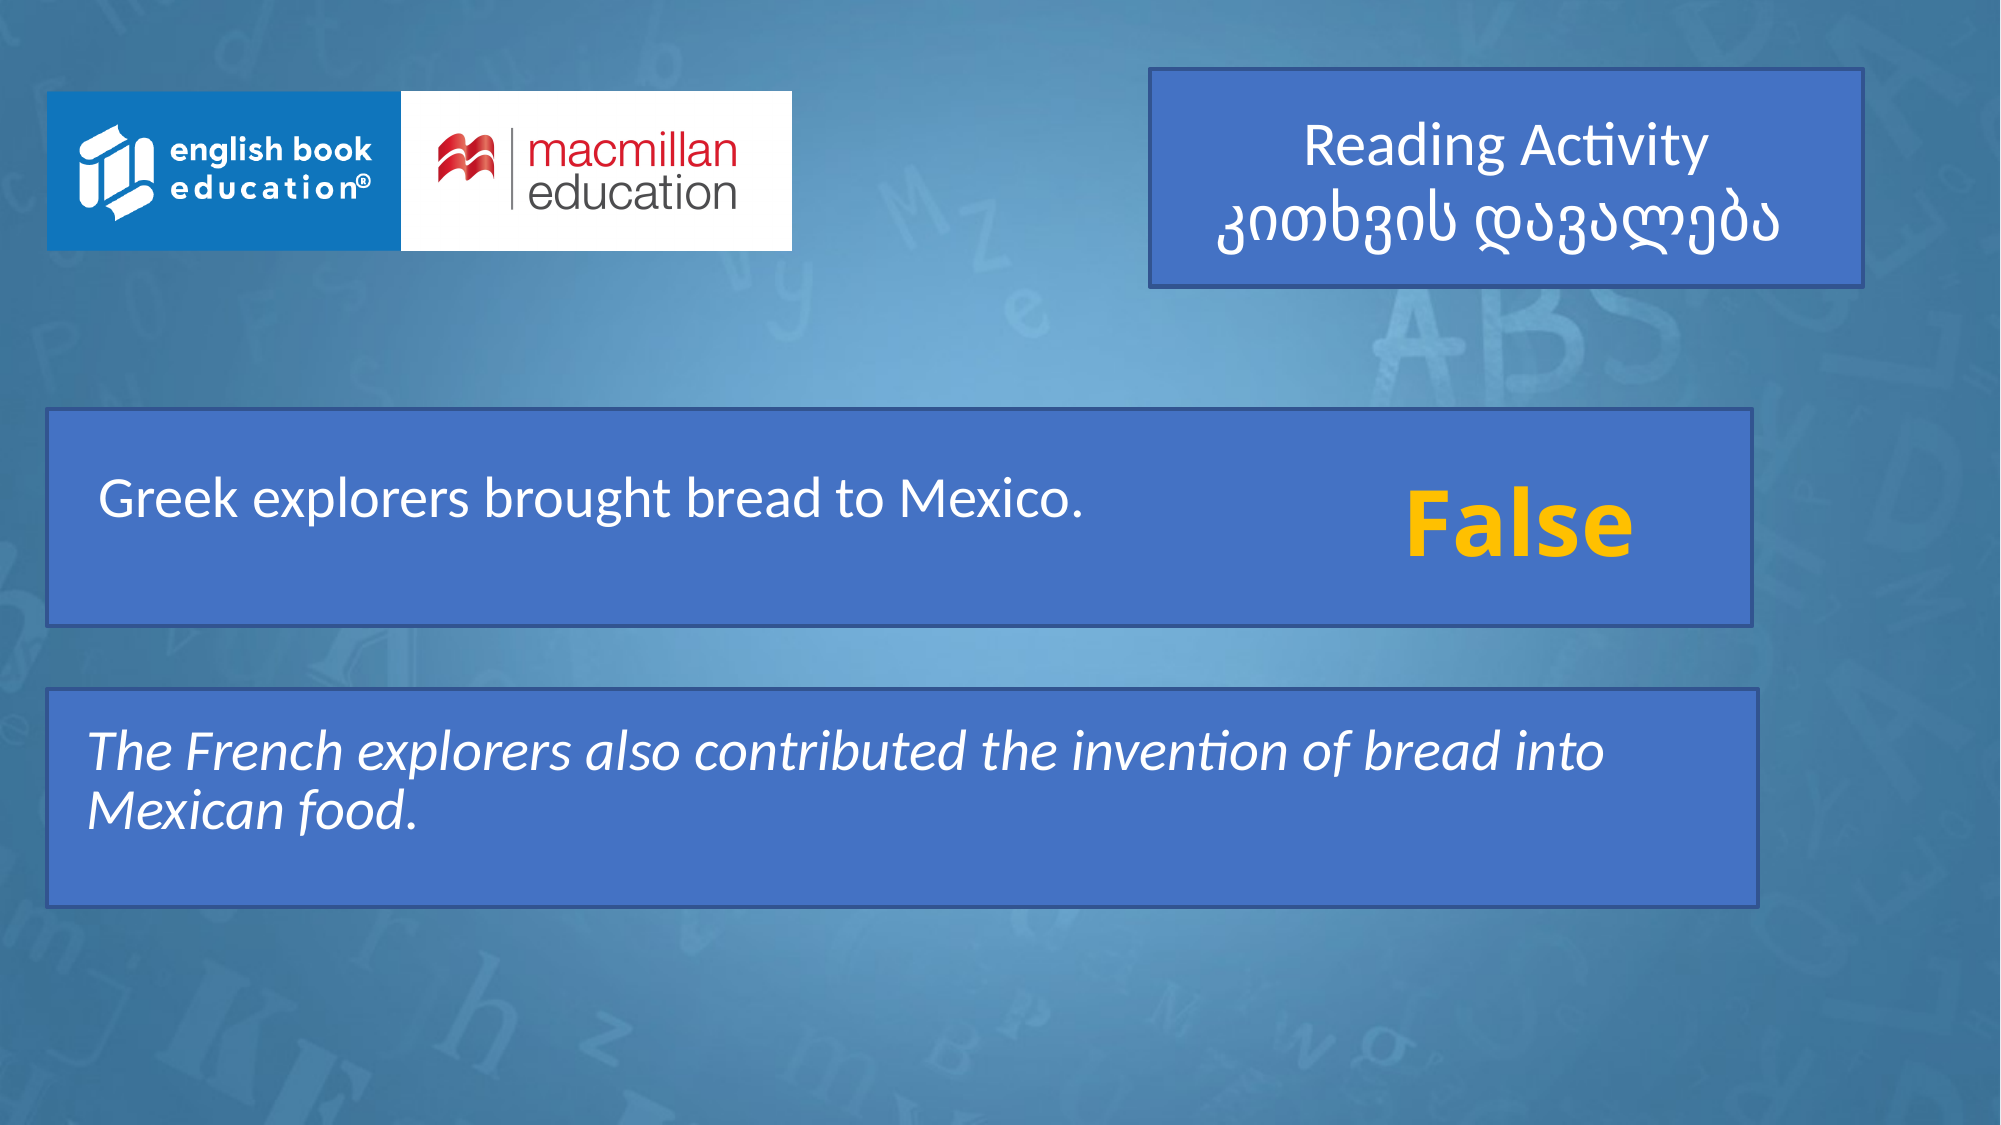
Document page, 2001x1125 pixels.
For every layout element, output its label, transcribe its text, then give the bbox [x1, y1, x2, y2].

text_box Reading Activity კითხვის დავალება [1148, 67, 1865, 289]
table_header The French explorers also contributed the invention of bread into Mexican food. [72, 720, 1728, 877]
picture [0, 0, 2001, 1125]
title False [1387, 421, 1675, 624]
table_header Greek explorers brought bread to Mexico. [84, 450, 1387, 585]
text_box [45, 407, 1754, 628]
text_box [45, 687, 1760, 909]
